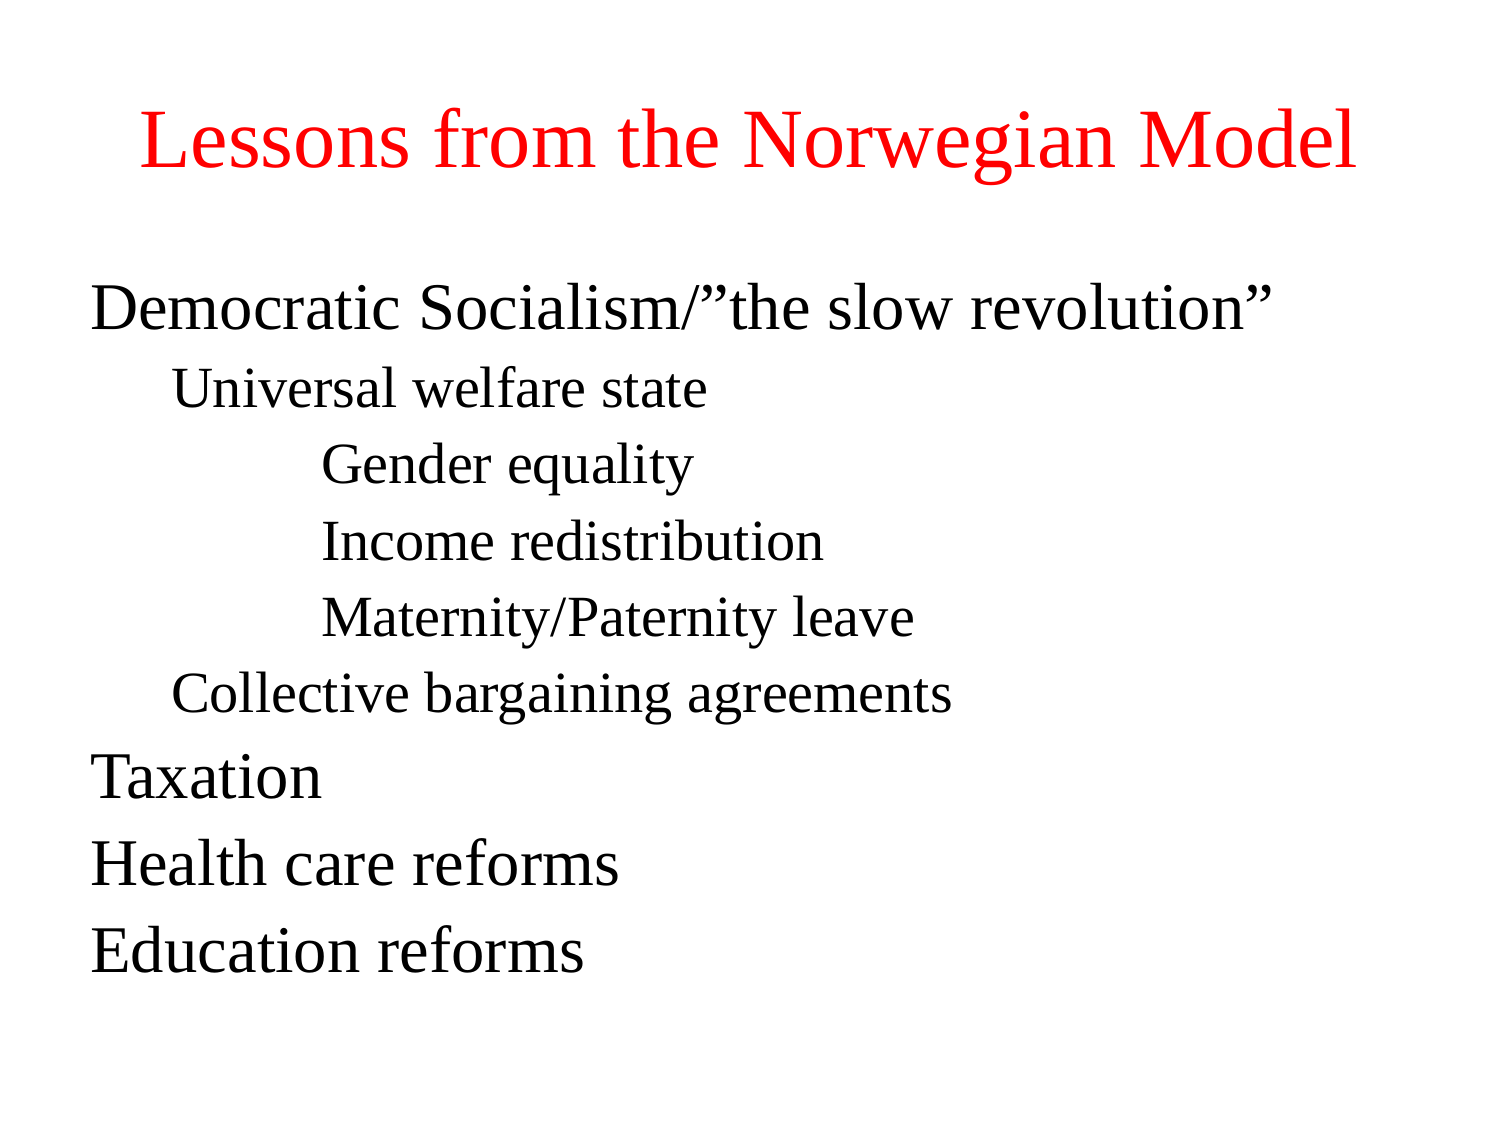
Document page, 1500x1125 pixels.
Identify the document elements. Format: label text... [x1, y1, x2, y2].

title Lessons from the Norwegian Model [75, 45, 1425, 233]
list Democratic Socialism/”the slow revolution” Universal welfare state Gender equality Income redistribution Maternity/Paternity leave Collective bargaining agreements Taxation Health care reforms Education reforms [75, 262, 1425, 1005]
